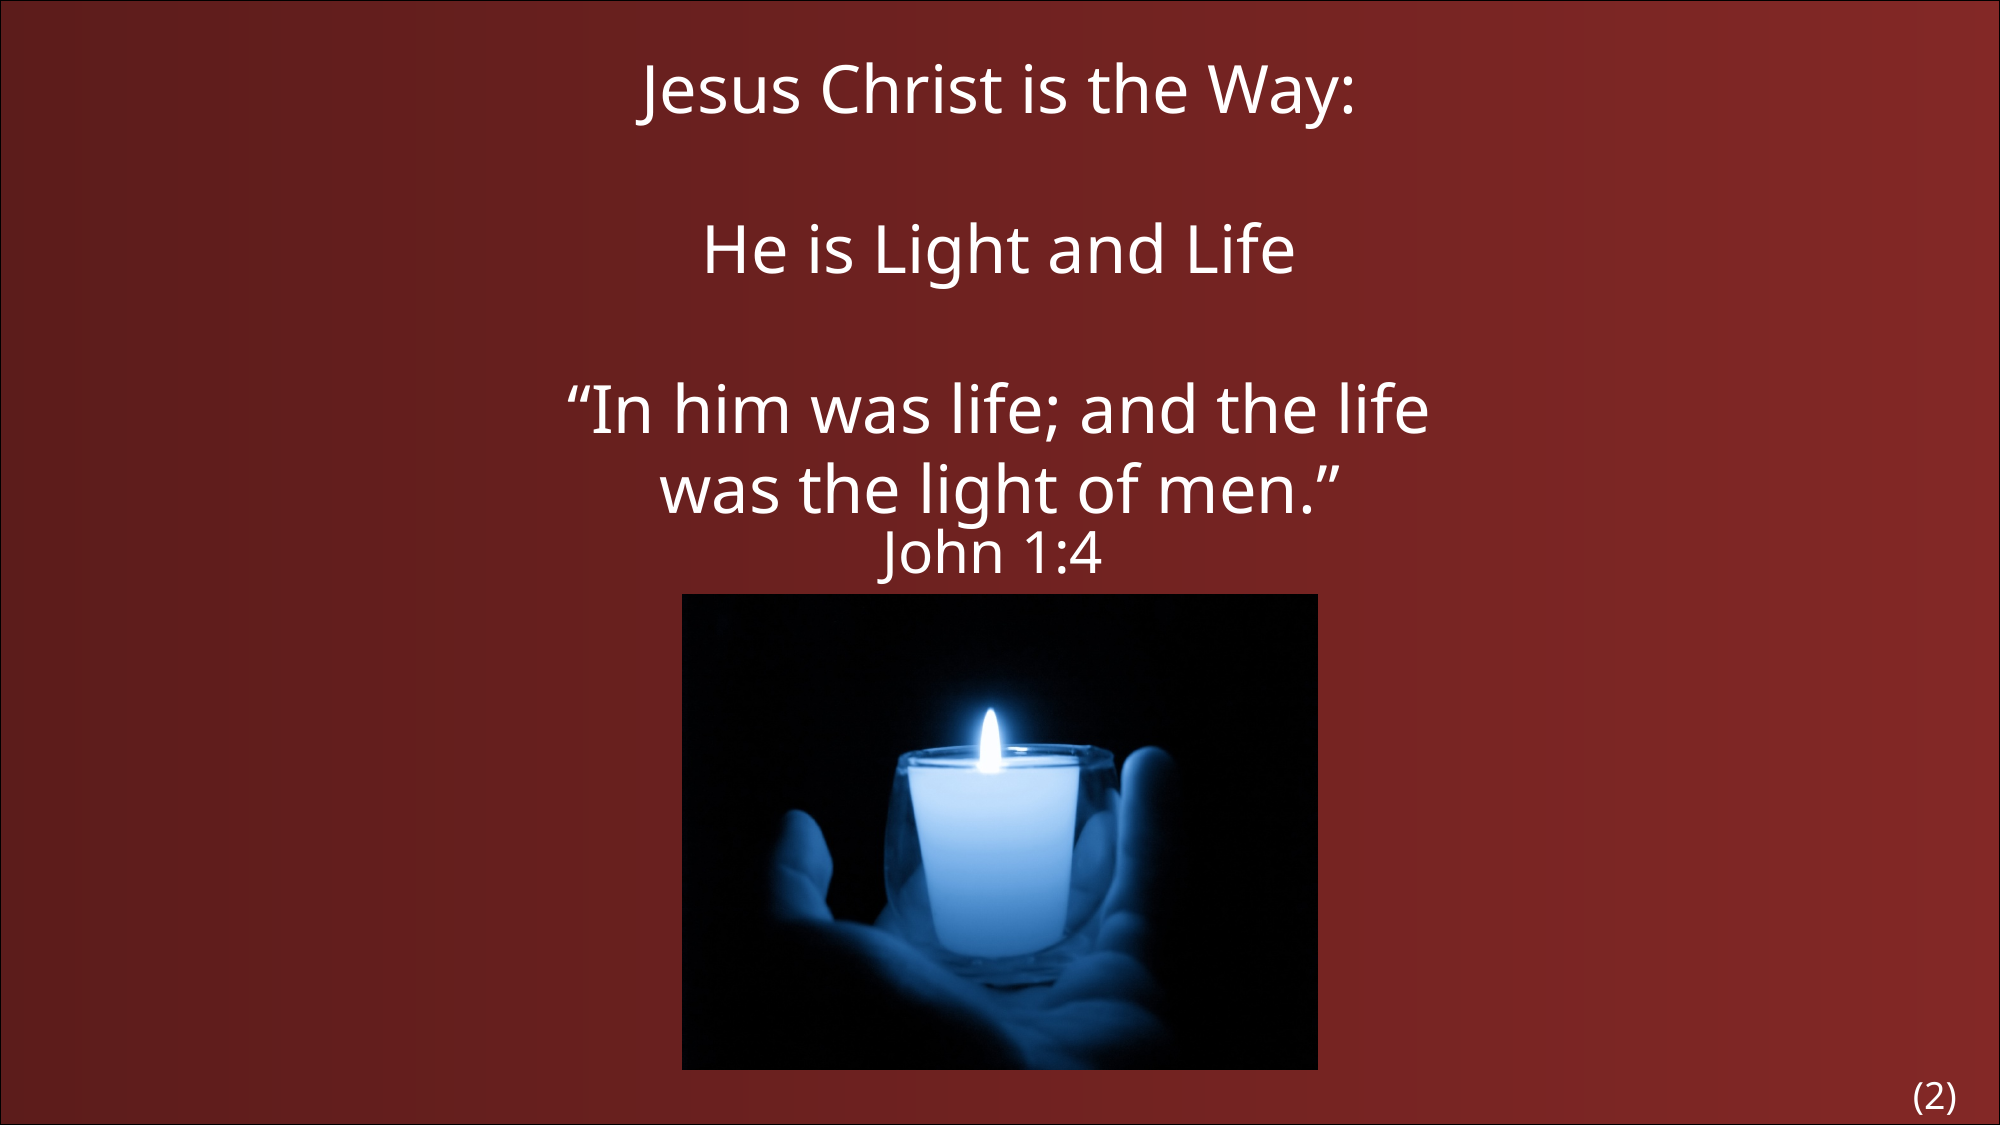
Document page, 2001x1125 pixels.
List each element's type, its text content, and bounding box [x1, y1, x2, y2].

text_box Jesus Christ is the Way: He is Light and Life “In him was life; and the life was the light of men.” [487, 39, 1513, 534]
text_box John 1:4 [630, 508, 1118, 593]
picture [682, 594, 1318, 1070]
text_box (2) [1897, 1064, 1972, 1125]
text_box [0, 0, 2000, 1125]
